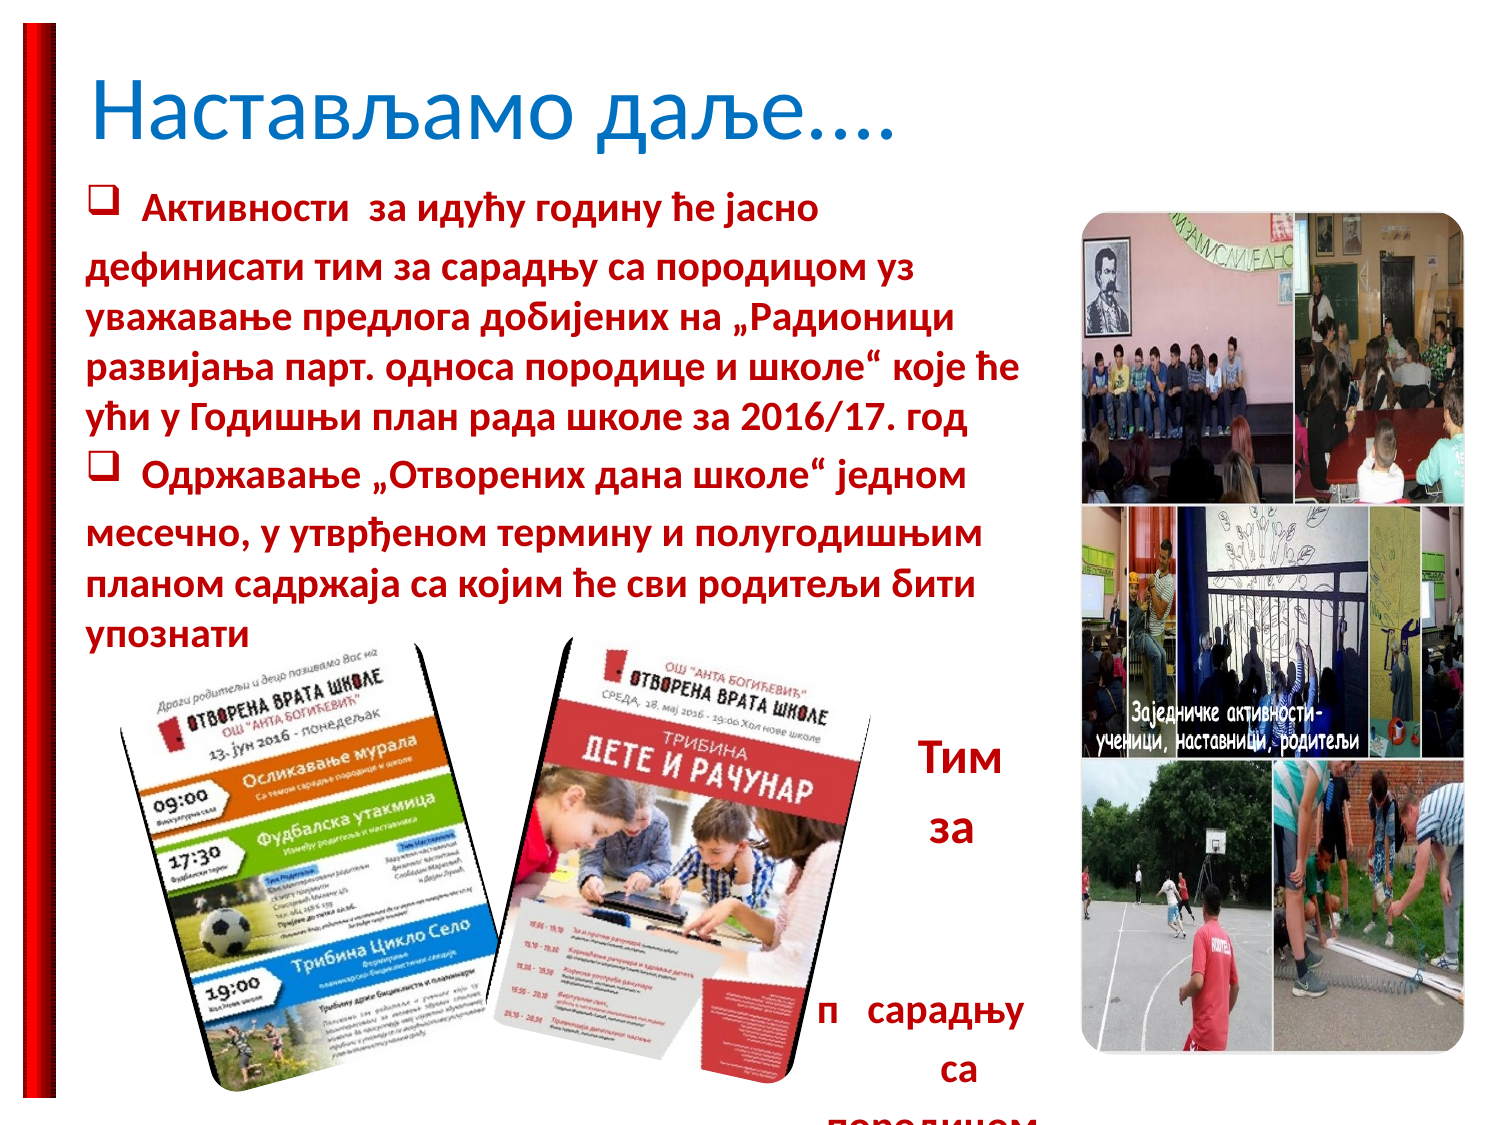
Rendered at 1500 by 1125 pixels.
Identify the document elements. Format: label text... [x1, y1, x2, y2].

title Настављамо даље.... [74, 44, 1426, 162]
picture [120, 631, 871, 1092]
picture [23, 22, 56, 1099]
picture [1080, 210, 1466, 1055]
list Активности за идућу годину ће јасно дефинисати тим за сарадњу са породицом уз уважавање предлога добијених на „Радионици развијања парт. односа породице и школе“ које ће ући у Годишњи план рада школе за 2016/17. год Одржавање „Отворених дана школе“ једном месечно, у утврђеном термину и полугодишњим планом садржаја са којим ће сви родитељи бити упознати Тим за п сарадњу са породицом [70, 172, 1081, 1099]
